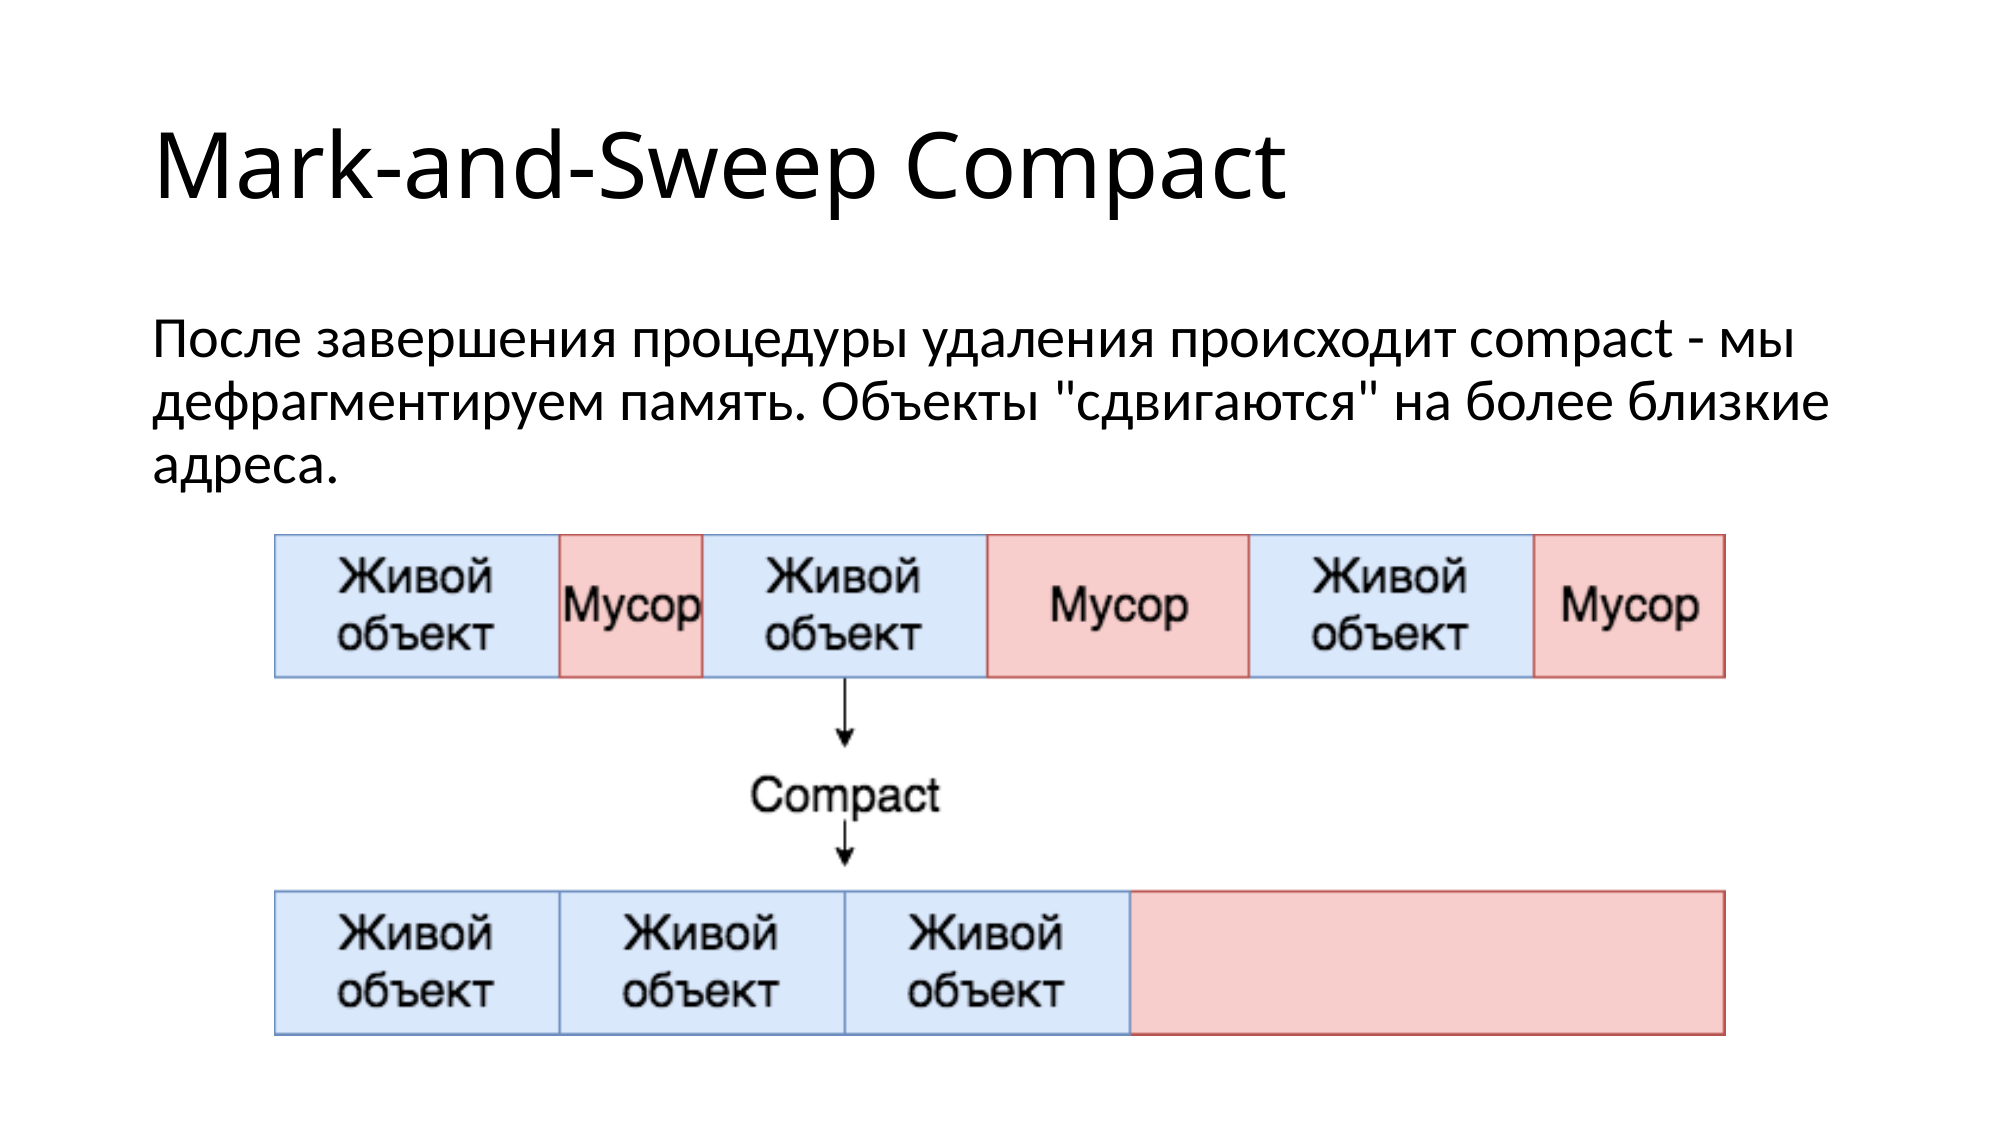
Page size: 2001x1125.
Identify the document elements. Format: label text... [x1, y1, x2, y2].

list После завершения процедуры удаления происходит compact - мы дефрагментируем память. Объекты "сдвигаются" на более близкие адреса. [137, 299, 1863, 1014]
picture [274, 534, 1726, 1036]
title Mark-and-Sweep Compact [137, 59, 1863, 278]
